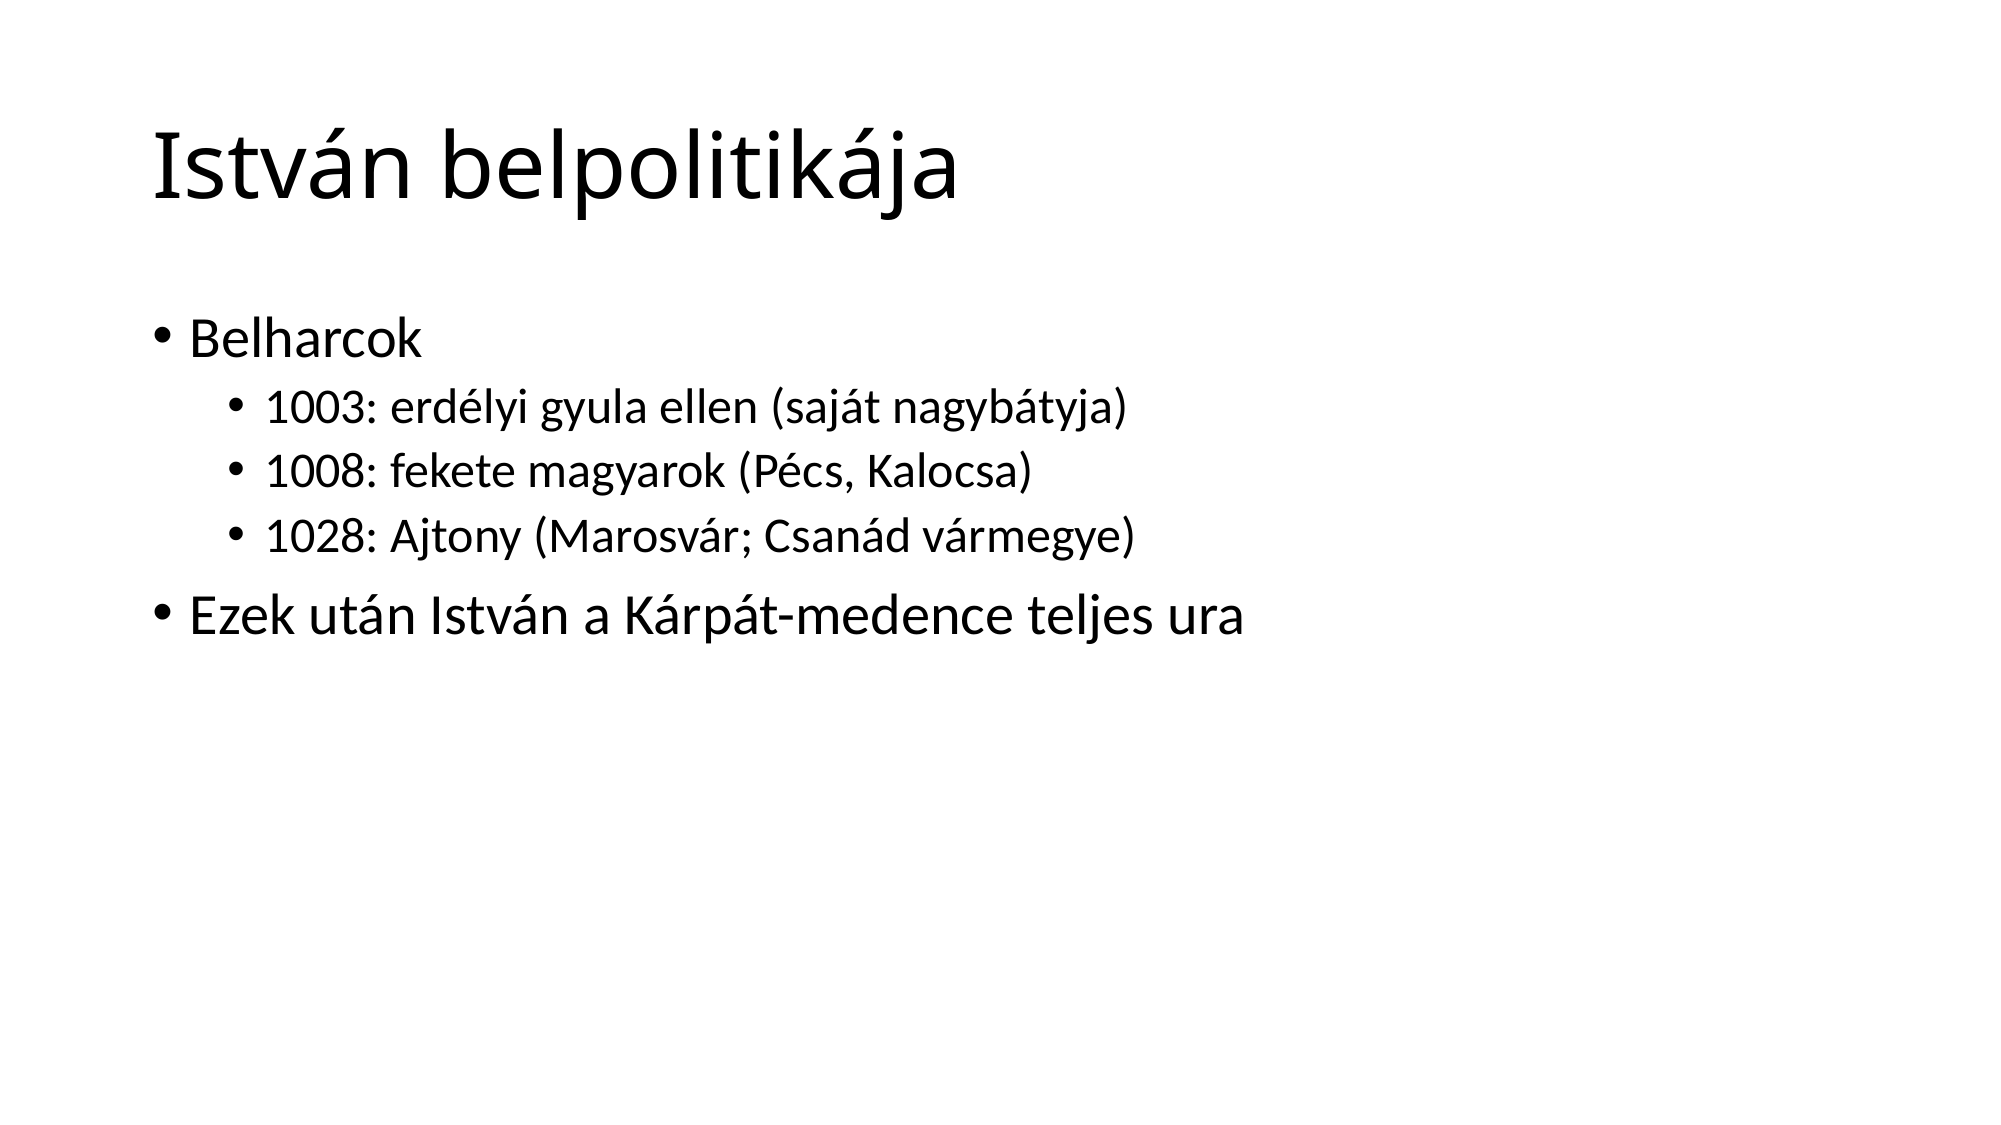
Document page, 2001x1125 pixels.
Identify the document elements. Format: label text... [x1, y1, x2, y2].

title István belpolitikája [137, 59, 1863, 278]
list Belharcok 1003: erdélyi gyula ellen (saját nagybátyja) 1008: fekete magyarok (Pécs, Kalocsa) 1028: Ajtony (Marosvár; Csanád vármegye) Ezek után István a Kárpát-medence teljes ura [137, 299, 1863, 1014]
